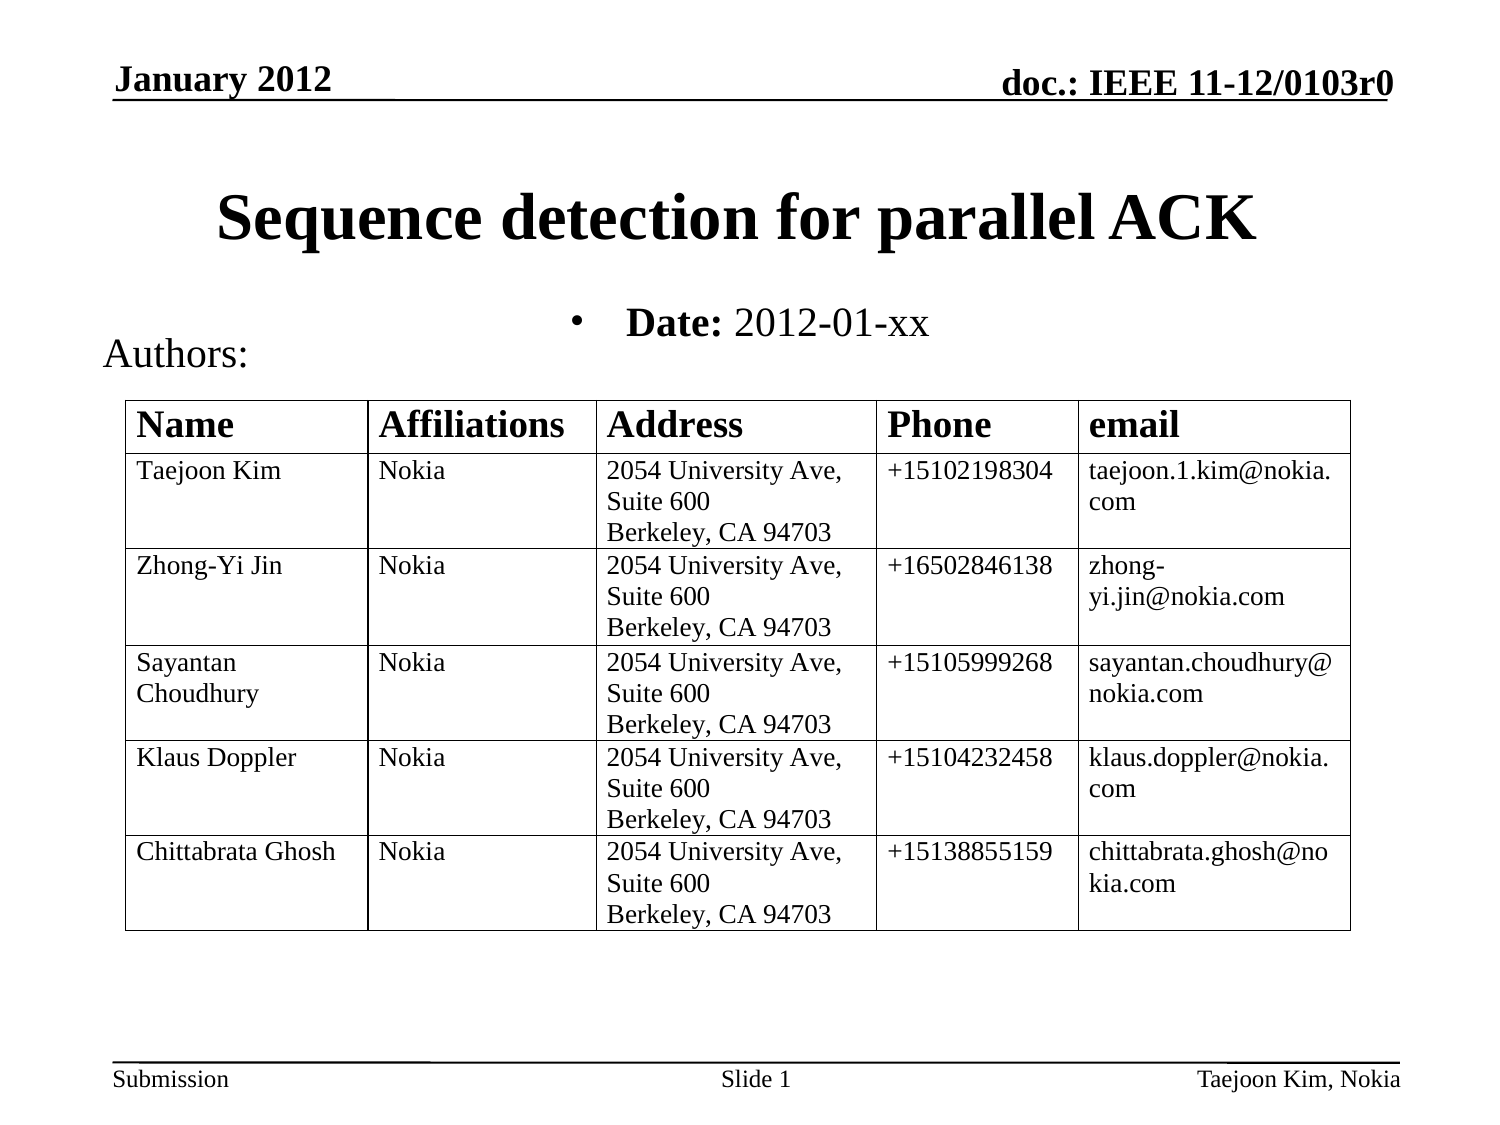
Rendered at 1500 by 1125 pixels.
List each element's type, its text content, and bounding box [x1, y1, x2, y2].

slide_number Slide 1 [712, 1061, 800, 1123]
text_box Authors: [87, 318, 325, 381]
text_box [111, 399, 1378, 1041]
footer Taejoon Kim, Nokia [902, 1061, 1402, 1093]
list Date: 2012-01-xx [112, 287, 1388, 353]
title Sequence detection for parallel ACK [99, 124, 1376, 301]
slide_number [114, 54, 493, 100]
